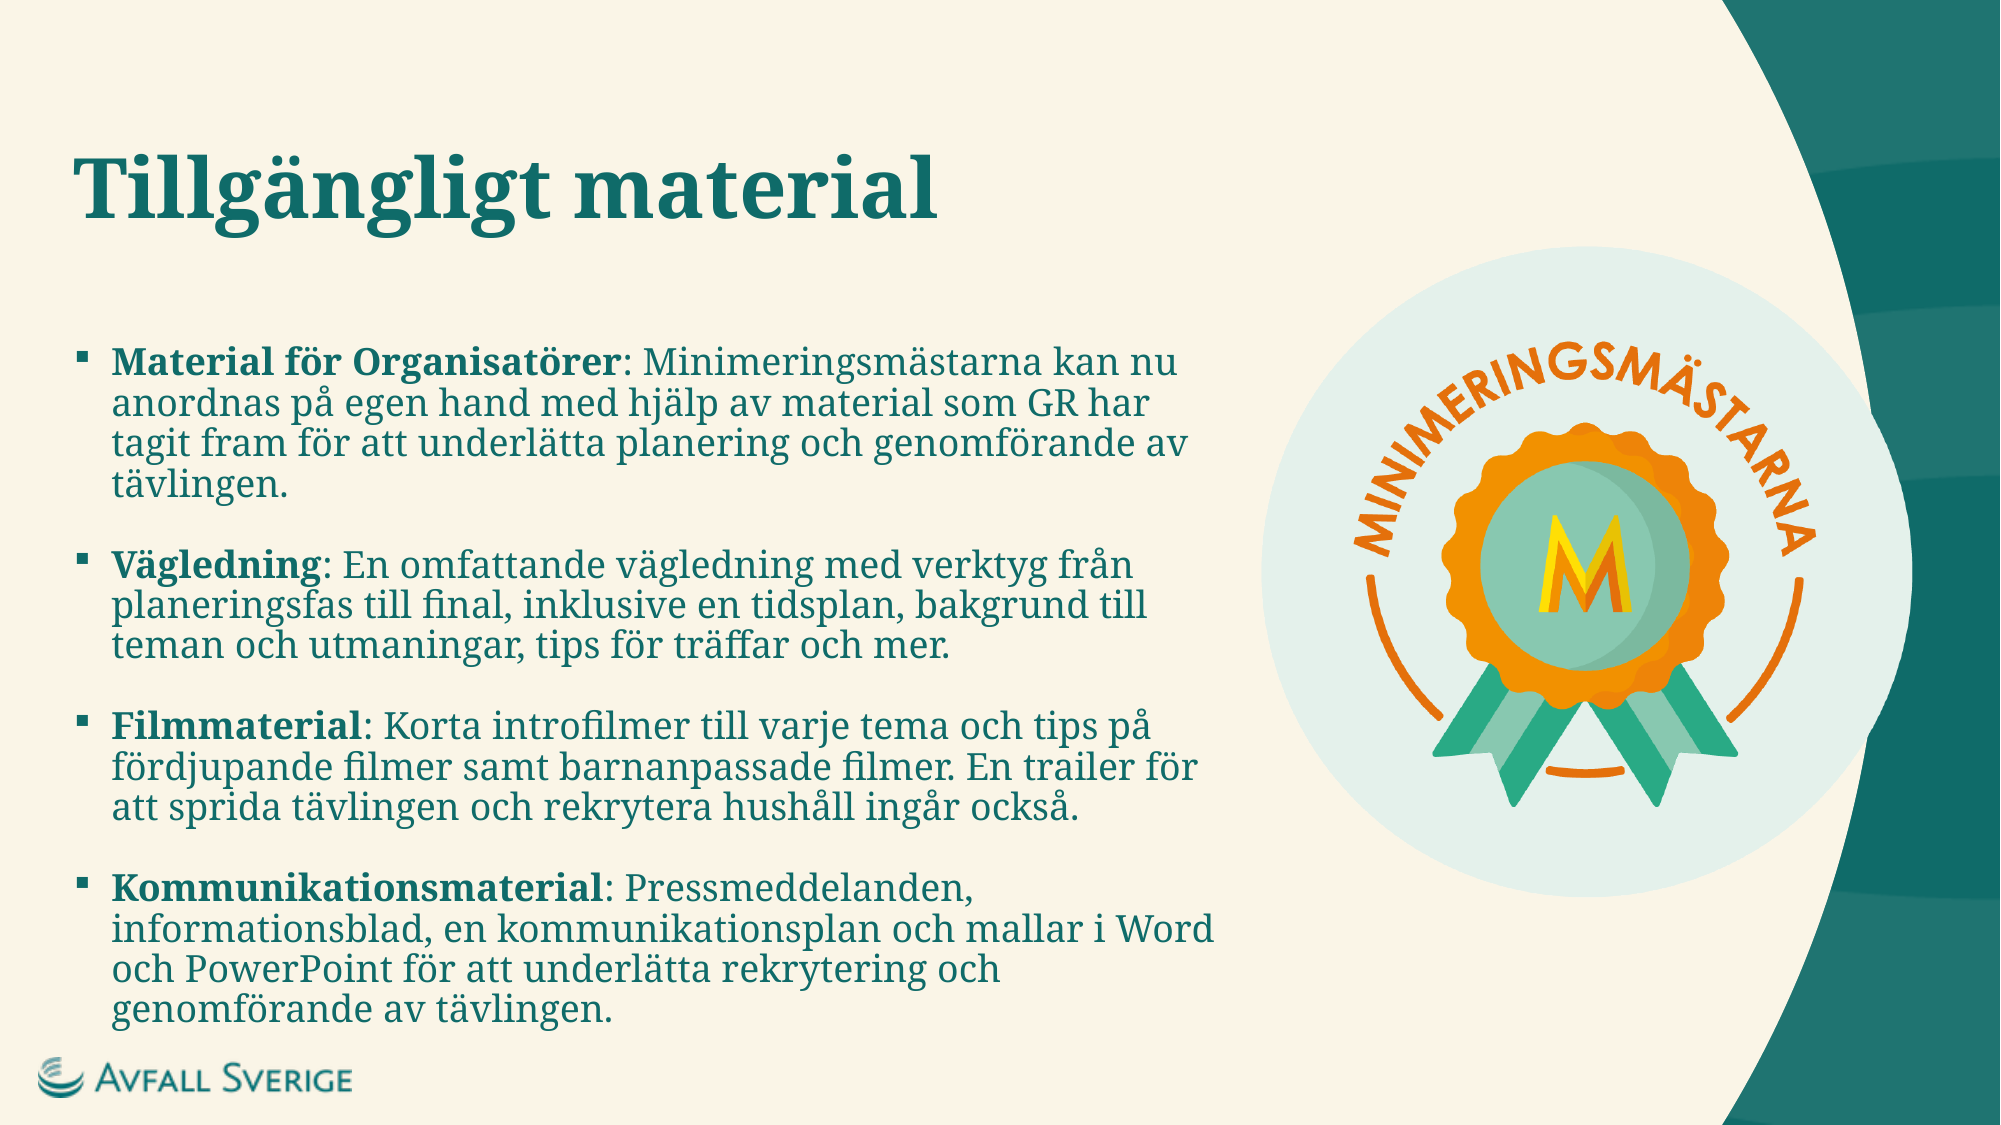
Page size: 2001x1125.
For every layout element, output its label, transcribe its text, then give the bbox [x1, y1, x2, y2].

picture [37, 1057, 352, 1098]
text_box [0, 0, 2000, 1125]
picture [1235, 126, 1929, 998]
list Material för Organisatörer: Minimeringsmästarna kan nu anordnas på egen hand med hjälp av material som GR har tagit fram för att underlätta planering och genomförande av tävlingen. Vägledning: En omfattande vägledning med verktyg från planeringsfas till final, inklusive en tidsplan, bakgrund till teman och utmaningar, tips för träffar och mer. Filmmaterial: Korta introfilmer till varje tema och tips på fördjupande filmer samt barnanpassade filmer. En trailer för att sprida tävlingen och rekrytera hushåll ingår också. Kommunikationsmaterial: Pressmeddelanden, informationsblad, en kommunikationsplan och mallar i Word och PowerPoint för att underlätta rekrytering och genomförande av tävlingen. [58, 336, 1252, 998]
text_box Tillgängligt material [58, 48, 1239, 336]
